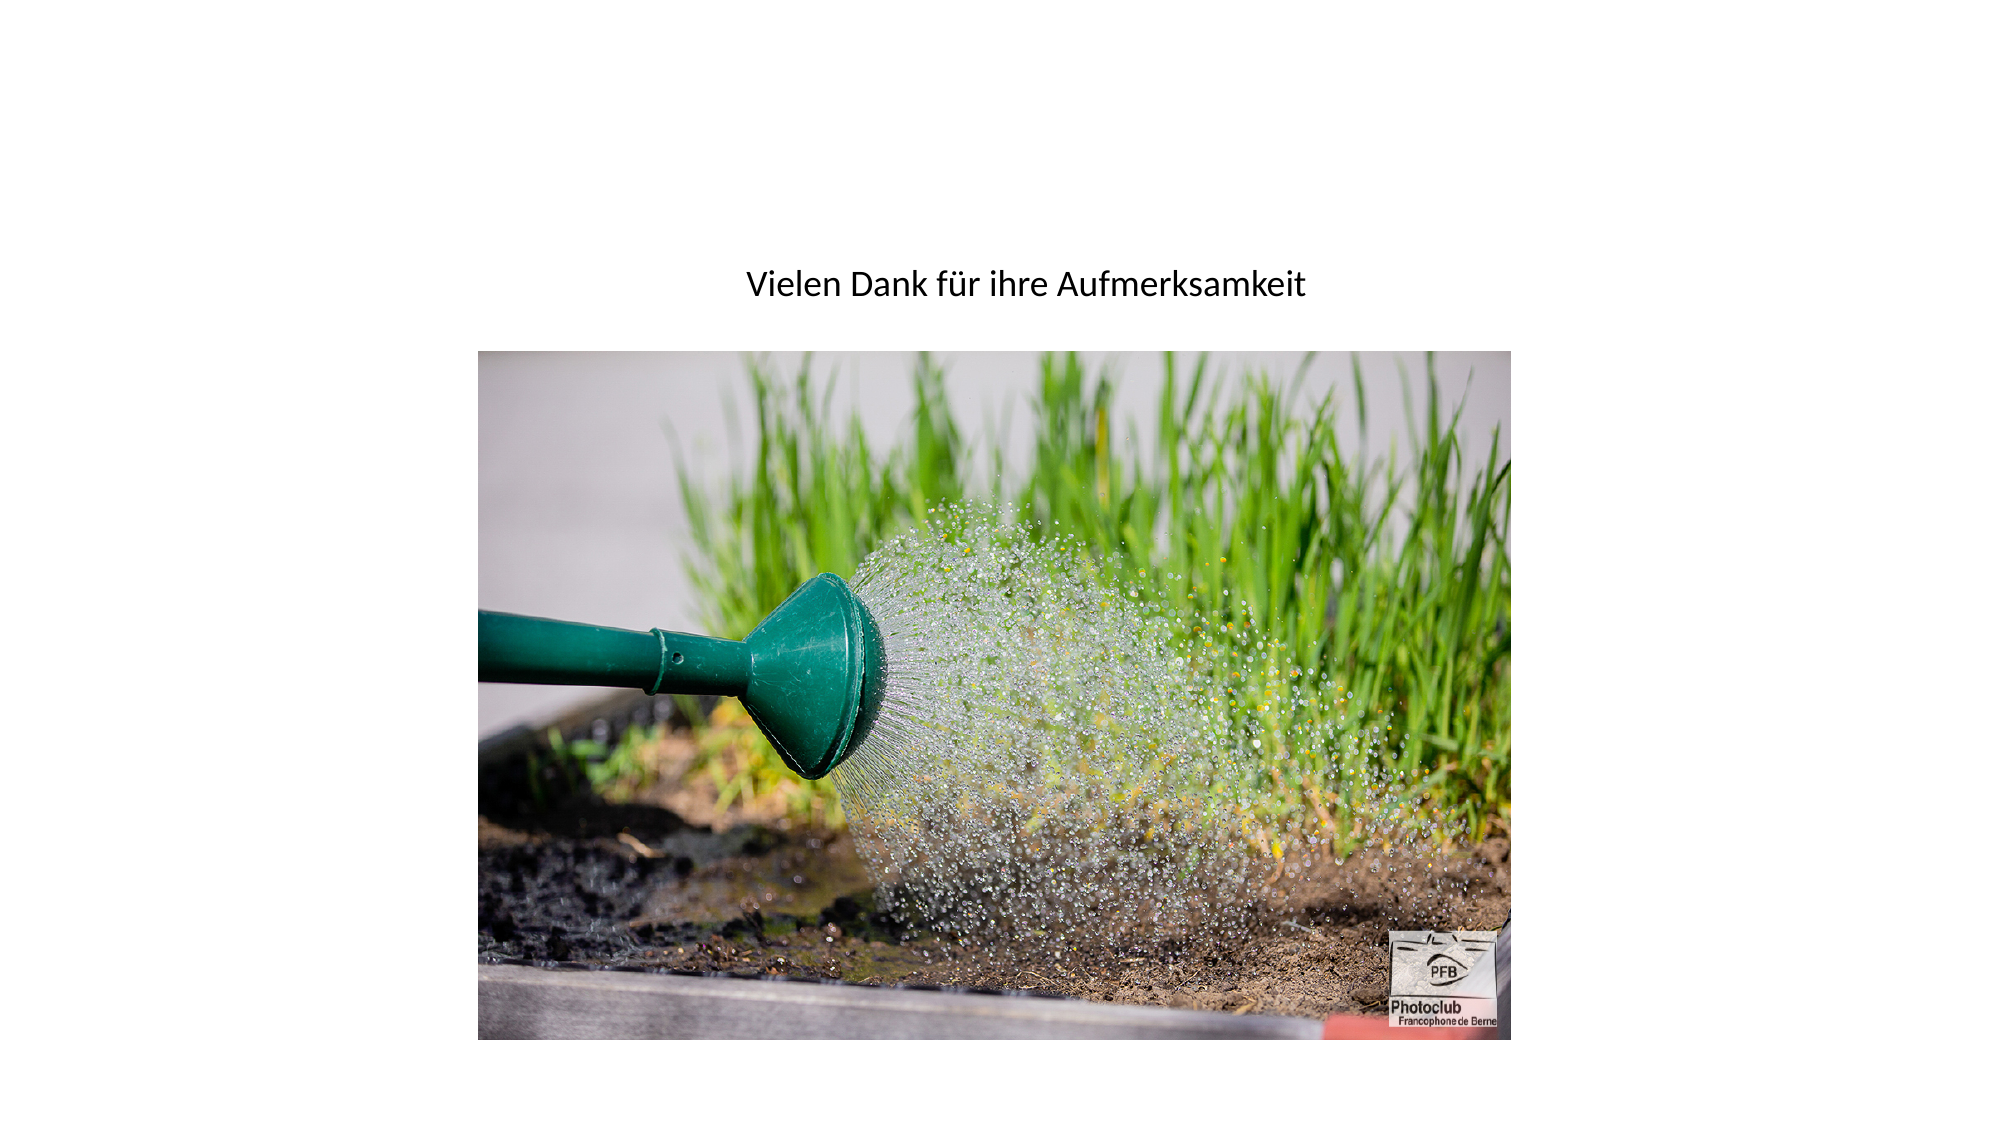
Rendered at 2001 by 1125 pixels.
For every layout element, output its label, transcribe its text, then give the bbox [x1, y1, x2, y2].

picture [478, 351, 1511, 1040]
text_box Vielen Dank für ihre Aufmerksamkeit [731, 251, 1413, 312]
